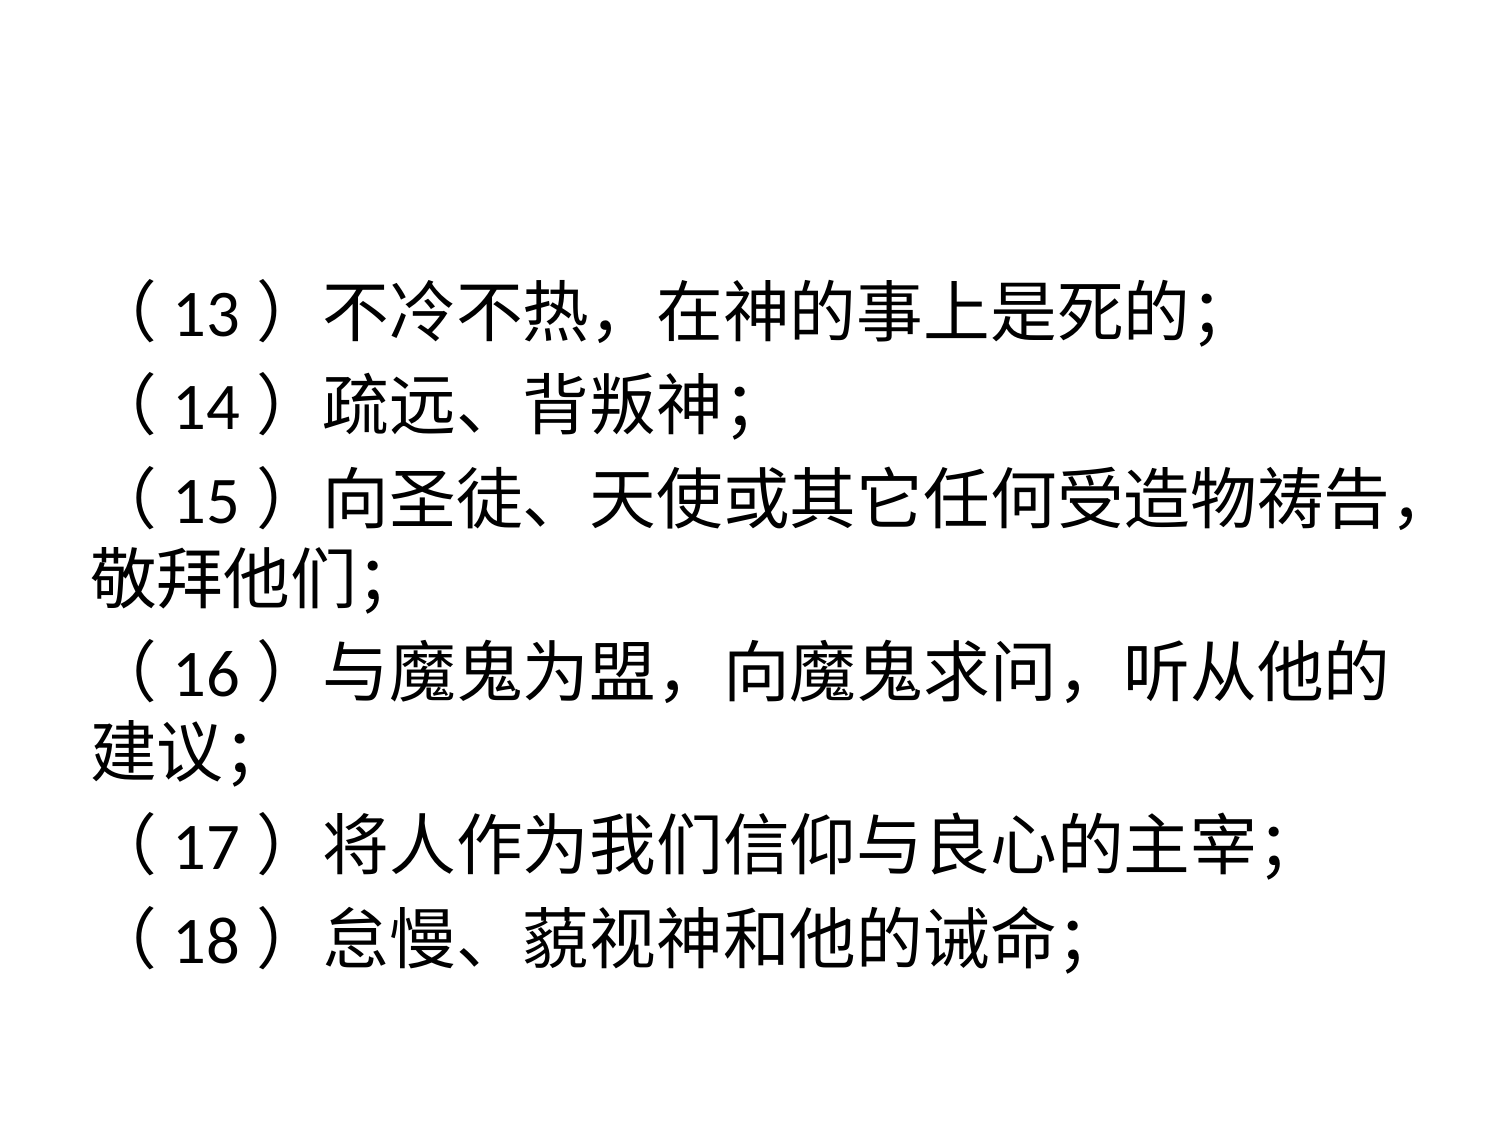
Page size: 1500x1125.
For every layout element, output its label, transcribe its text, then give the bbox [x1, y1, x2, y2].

list （13）不冷不热，在神的事上是死的； （14）疏远、背叛神； （15）向圣徒、天使或其它任何受造物祷告，敬拜他们； （16）与魔鬼为盟，向魔鬼求问，听从他的建议； （17）将人作为我们信仰与良心的主宰； （18）怠慢、藐视神和他的诫命； [75, 262, 1425, 1005]
